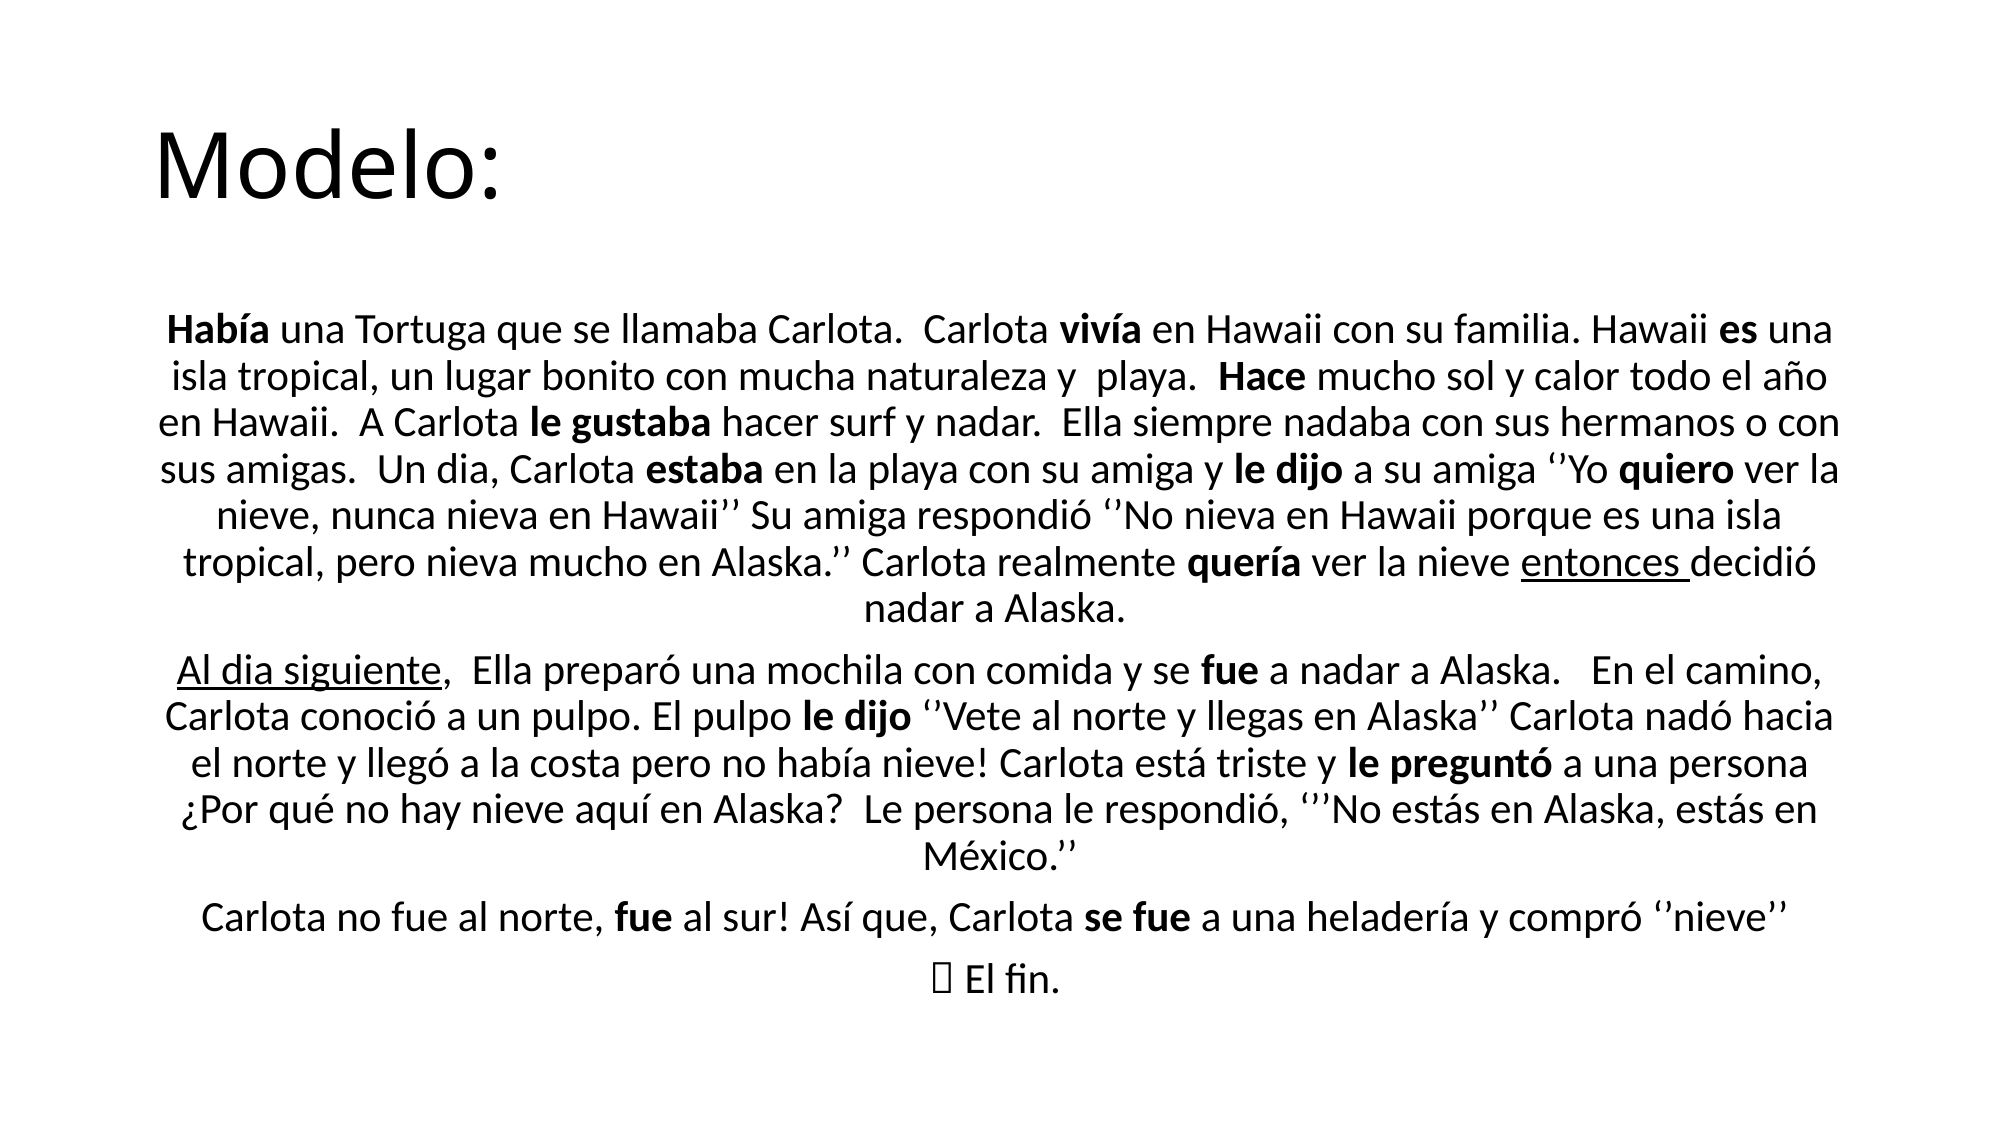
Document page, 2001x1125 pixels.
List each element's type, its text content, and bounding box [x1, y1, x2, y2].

list Había una Tortuga que se llamaba Carlota. Carlota vivía en Hawaii con su familia. Hawaii es una isla tropical, un lugar bonito con mucha naturaleza y playa. Hace mucho sol y calor todo el año en Hawaii. A Carlota le gustaba hacer surf y nadar. Ella siempre nadaba con sus hermanos o con sus amigas. Un dia, Carlota estaba en la playa con su amiga y le dijo a su amiga ‘’Yo quiero ver la nieve, nunca nieva en Hawaii’’ Su amiga respondió ‘’No nieva en Hawaii porque es una isla tropical, pero nieva mucho en Alaska.’’ Carlota realmente quería ver la nieve entonces decidió nadar a Alaska. Al dia siguiente, Ella preparó una mochila con comida y se fue a nadar a Alaska. En el camino, Carlota conoció a un pulpo. El pulpo le dijo ‘’Vete al norte y llegas en Alaska’’ Carlota nadó hacia el norte y llegó a la costa pero no había nieve! Carlota está triste y le preguntó a una persona ¿Por qué no hay nieve aquí en Alaska? Le persona le respondió, ‘’’No estás en Alaska, estás en México.’’ Carlota no fue al norte, fue al sur! Así que, Carlota se fue a una heladería y compró ‘’nieve’’  El fin. [137, 299, 1863, 1014]
title Modelo: [137, 59, 1863, 278]
